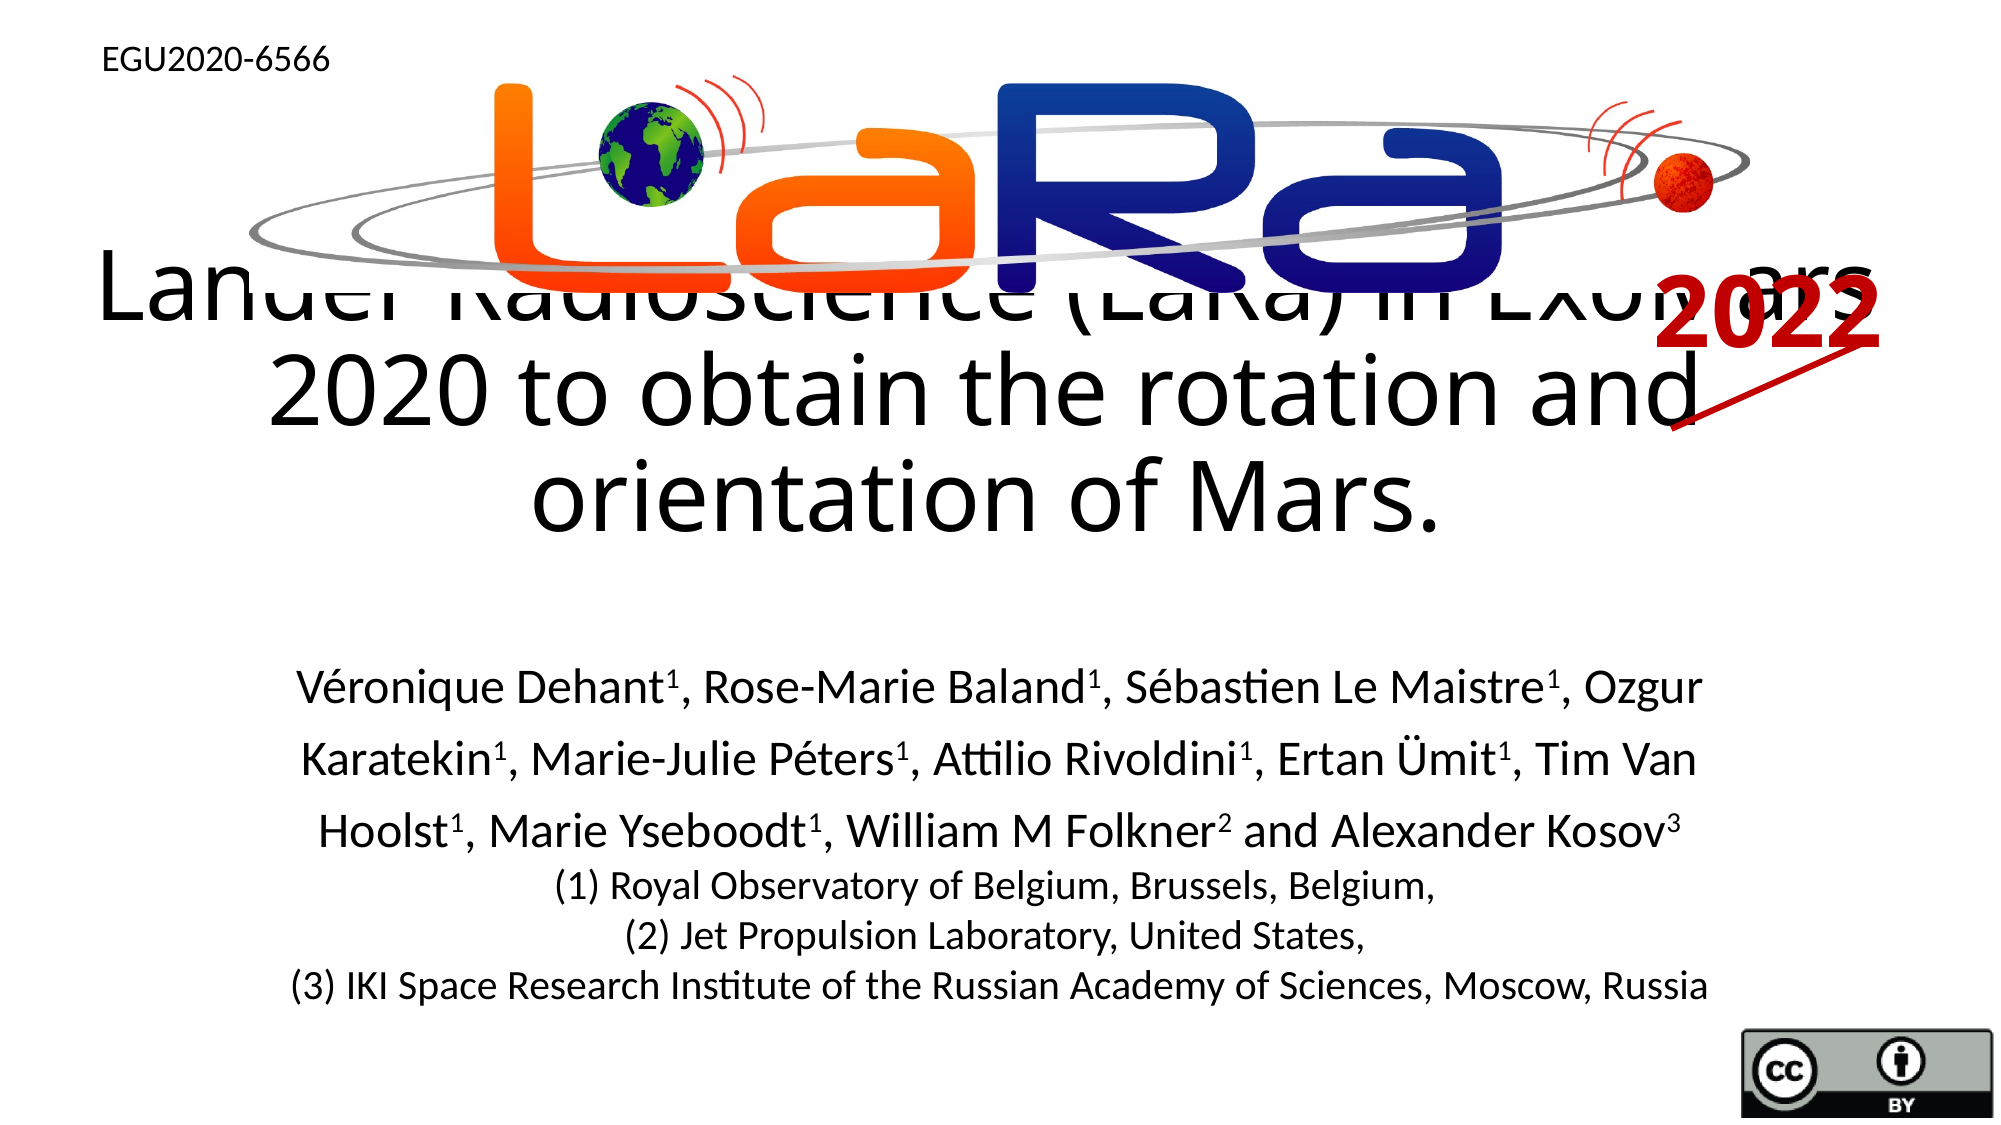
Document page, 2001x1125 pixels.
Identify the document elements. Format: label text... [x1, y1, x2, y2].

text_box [1671, 341, 1866, 429]
picture [1731, 1025, 2000, 1125]
title Lander Radioscience (LaRa) in ExoMars 2020 to obtain the rotation and orientation of Mars. [27, 227, 1946, 561]
text_box 2022 [1639, 240, 1898, 376]
picture [249, 75, 1750, 293]
text_box EGU2020-6566 [86, 26, 346, 87]
subtitle Véronique Dehant1, Rose-Marie Baland1, Sébastien Le Maistre1, Ozgur Karatekin1, Marie-Julie Péters1, Attilio Rivoldini1, Ertan Ümit1, Tim Van Hoolst1, Marie Yseboodt1, William M Folkner2 and Alexander Kosov3 (1) Royal Observatory of Belgium, Brussels, Belgium, (2) Jet Propulsion Laboratory, United States, (3) IKI Space Research Institute of the Russian Academy of Sciences, Moscow, Russia [249, 634, 1750, 1100]
